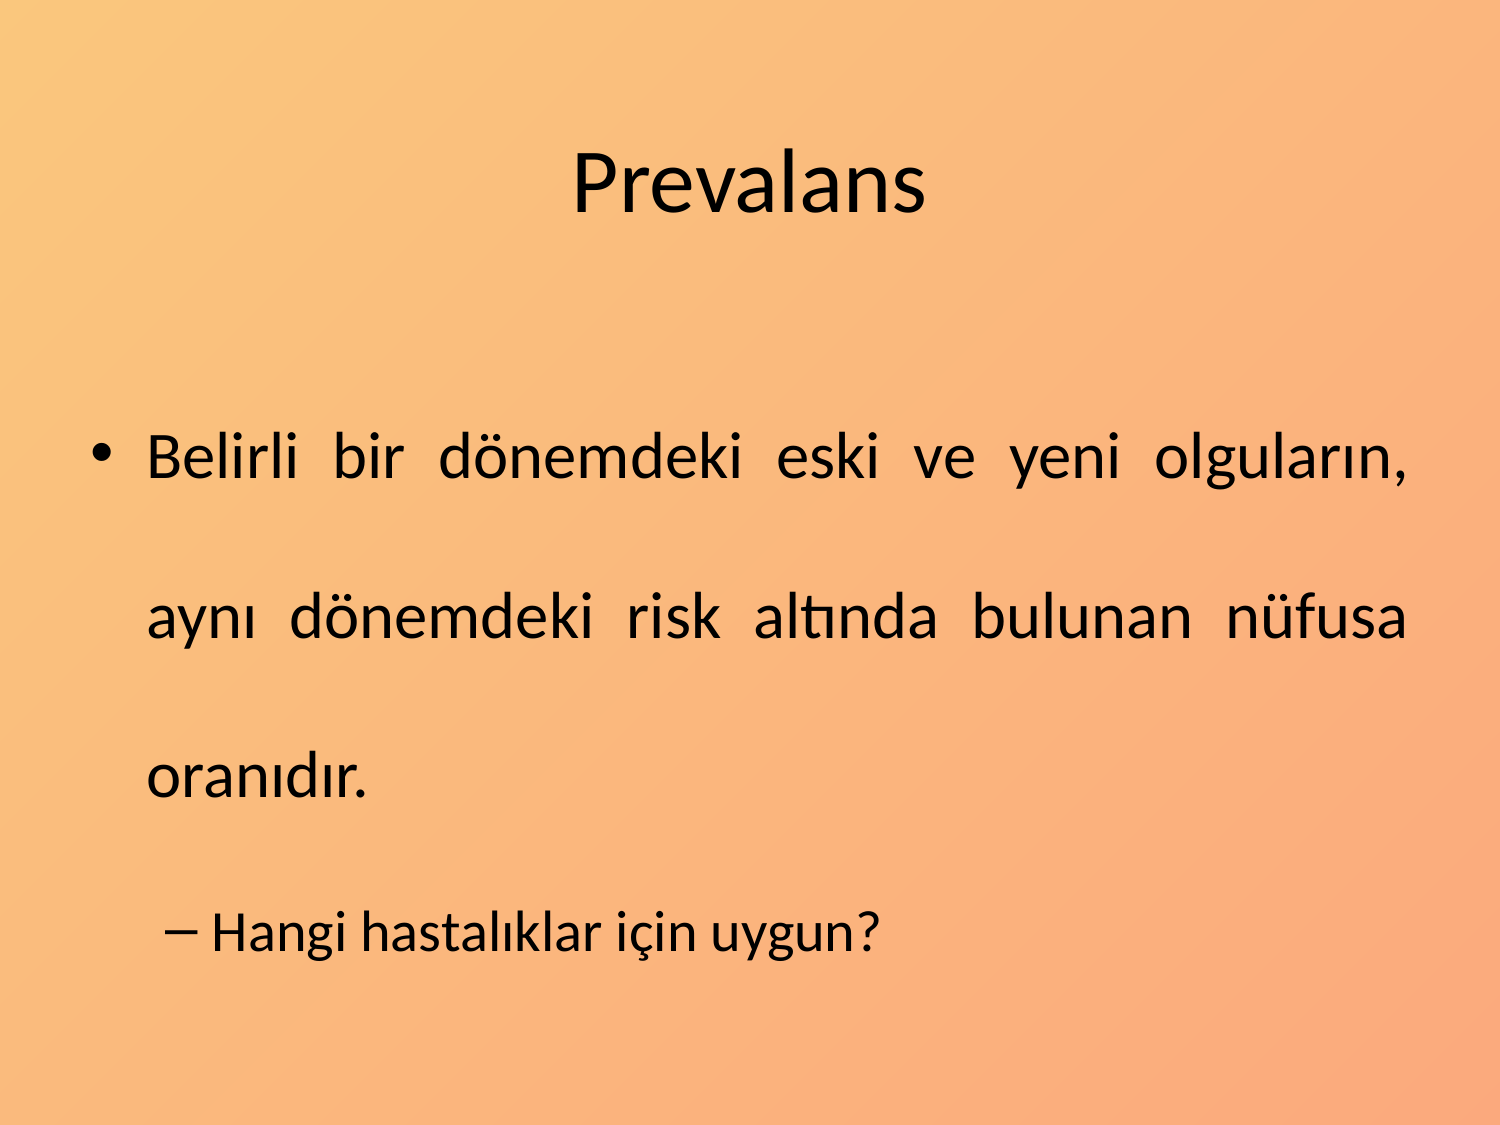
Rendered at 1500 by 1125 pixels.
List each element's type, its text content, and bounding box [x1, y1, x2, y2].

title Prevalans [75, 82, 1425, 270]
list Belirli bir dönemdeki eski ve yeni olguların, aynı dönemdeki risk altında bulunan nüfusa oranıdır. Hangi hastalıklar için uygun? [75, 323, 1425, 1067]
